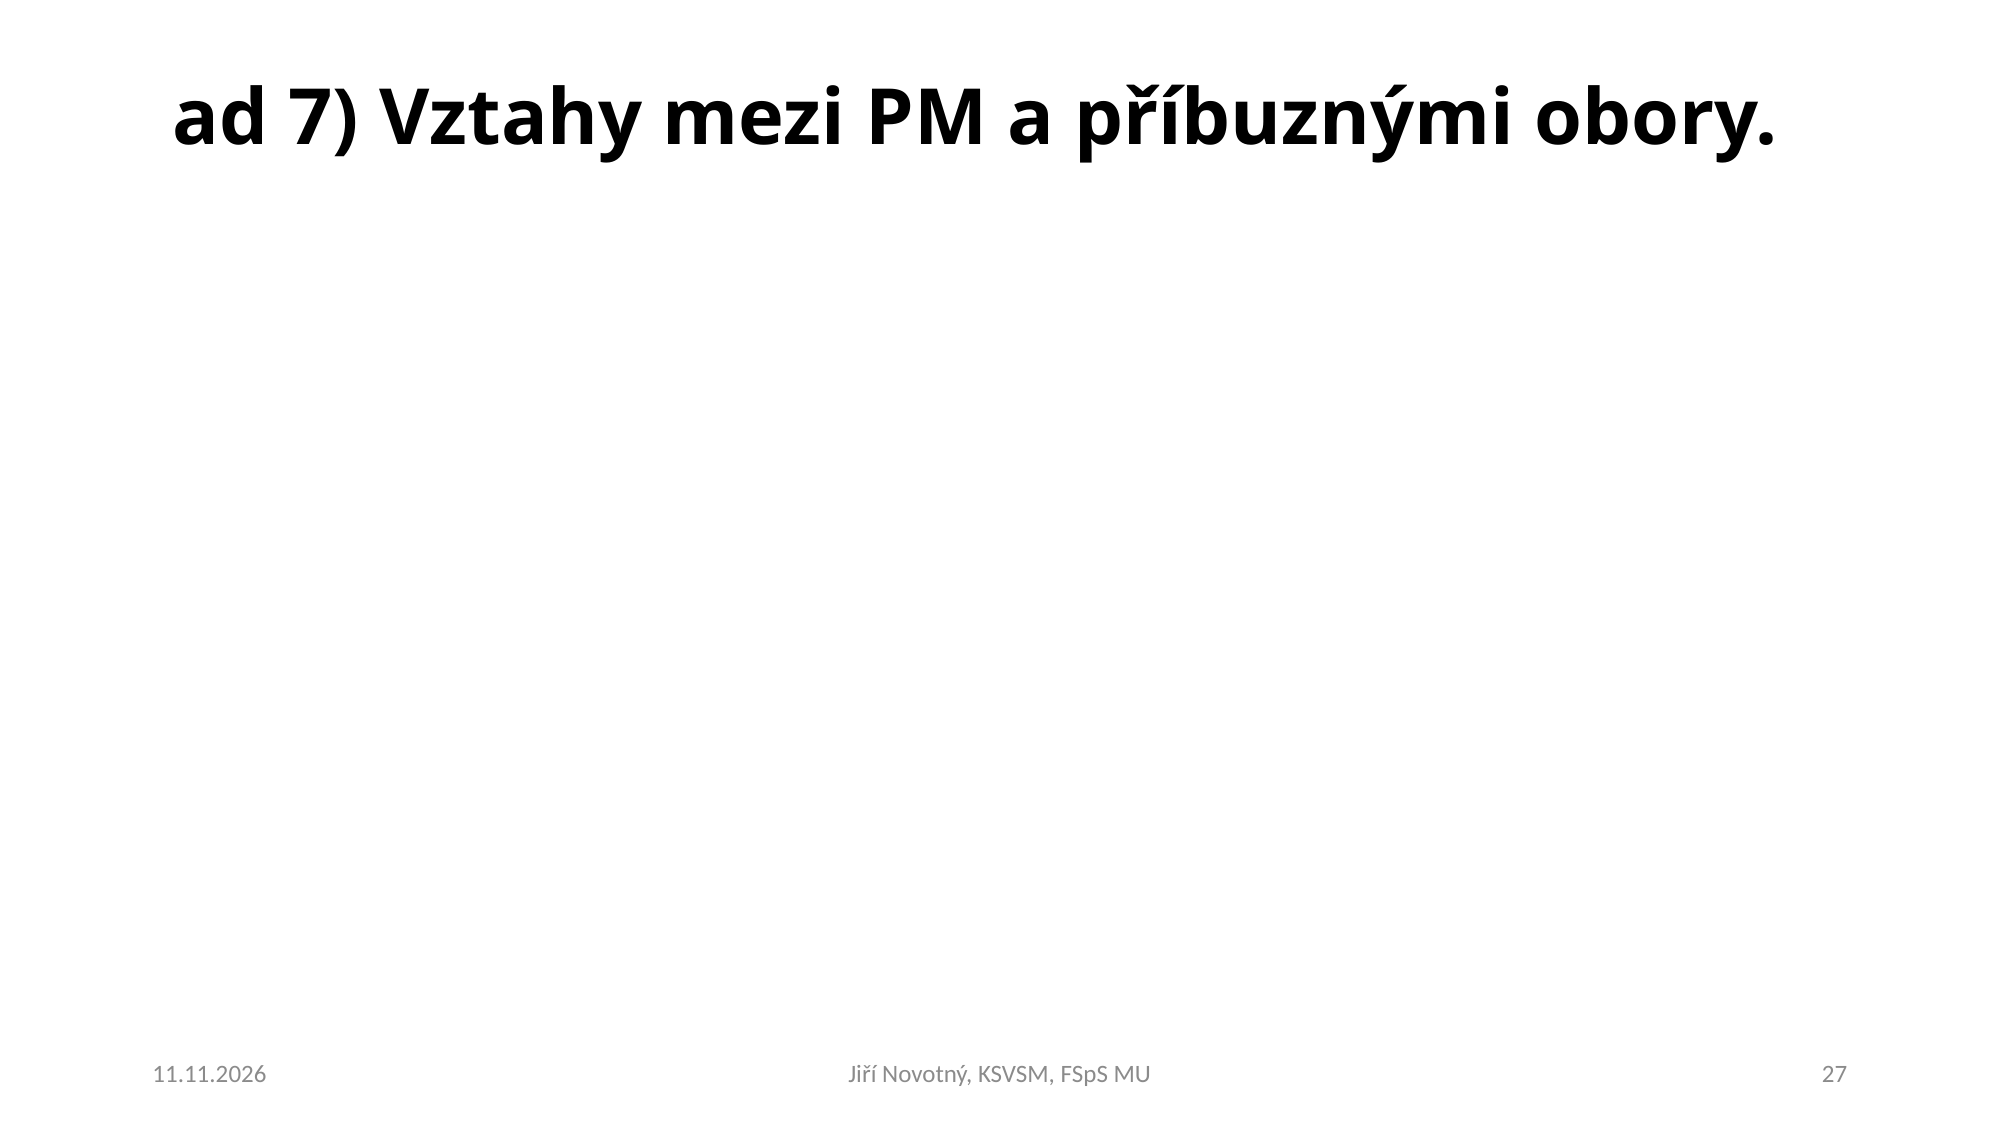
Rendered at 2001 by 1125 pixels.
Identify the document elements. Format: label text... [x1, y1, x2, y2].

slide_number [137, 1042, 588, 1103]
footer Jiří Novotný, KSVSM, FSpS MU [662, 1042, 1338, 1103]
title ad 7) Vztahy mezi PM a příbuznými obory. [137, 59, 1863, 179]
slide_number 27 [1412, 1042, 1863, 1103]
